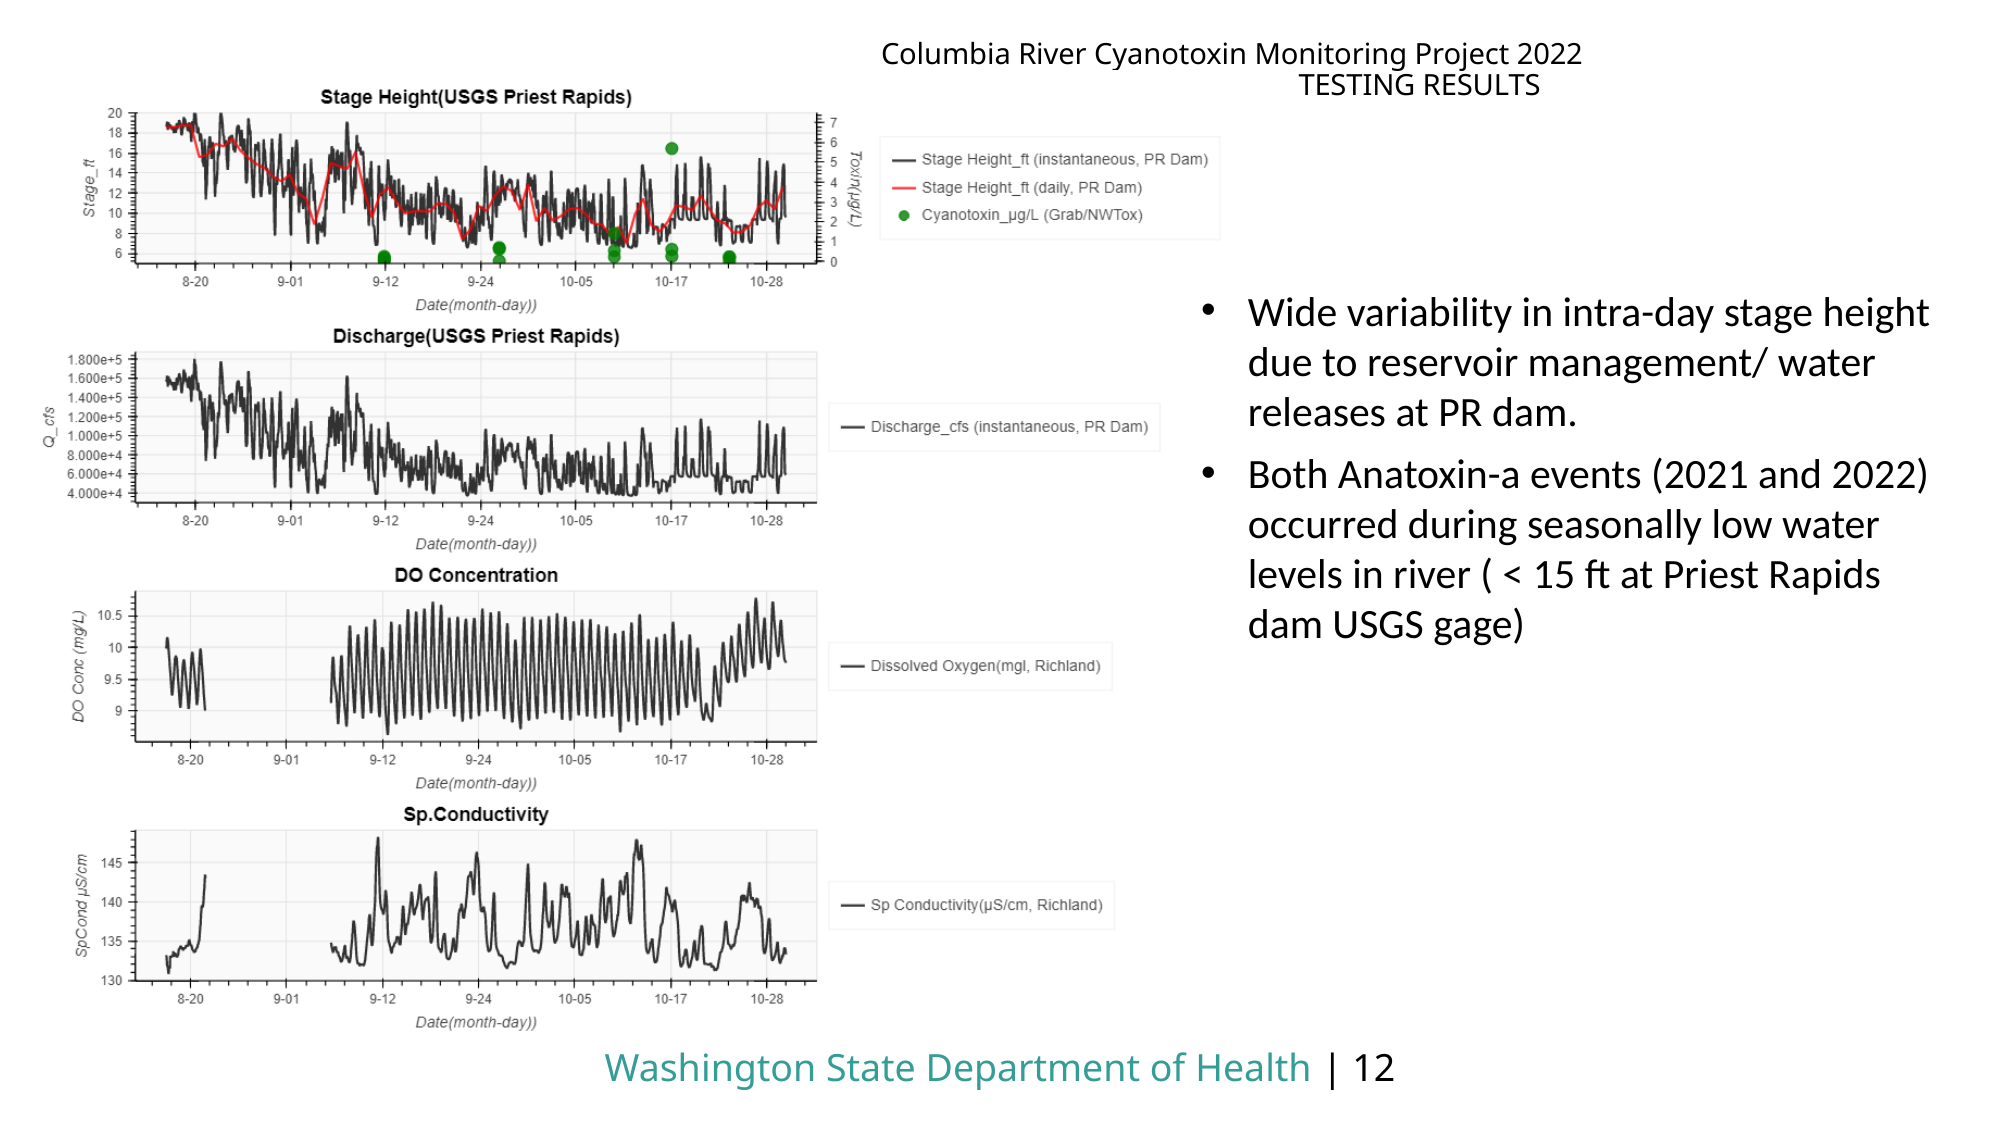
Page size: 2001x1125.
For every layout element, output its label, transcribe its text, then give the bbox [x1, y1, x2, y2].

text_box Wide variability in intra-day stage height due to reservoir management/ water releases at PR dam. Both Anatoxin-a events (2021 and 2022) occurred during seasonally low water levels in river ( < 15 ft at Priest Rapids dam USGS gage) [1241, 277, 1949, 717]
title Columbia River Cyanotoxin Monitoring Project 2022 TESTING RESULTS [605, 30, 1859, 111]
picture [40, 70, 1241, 1046]
